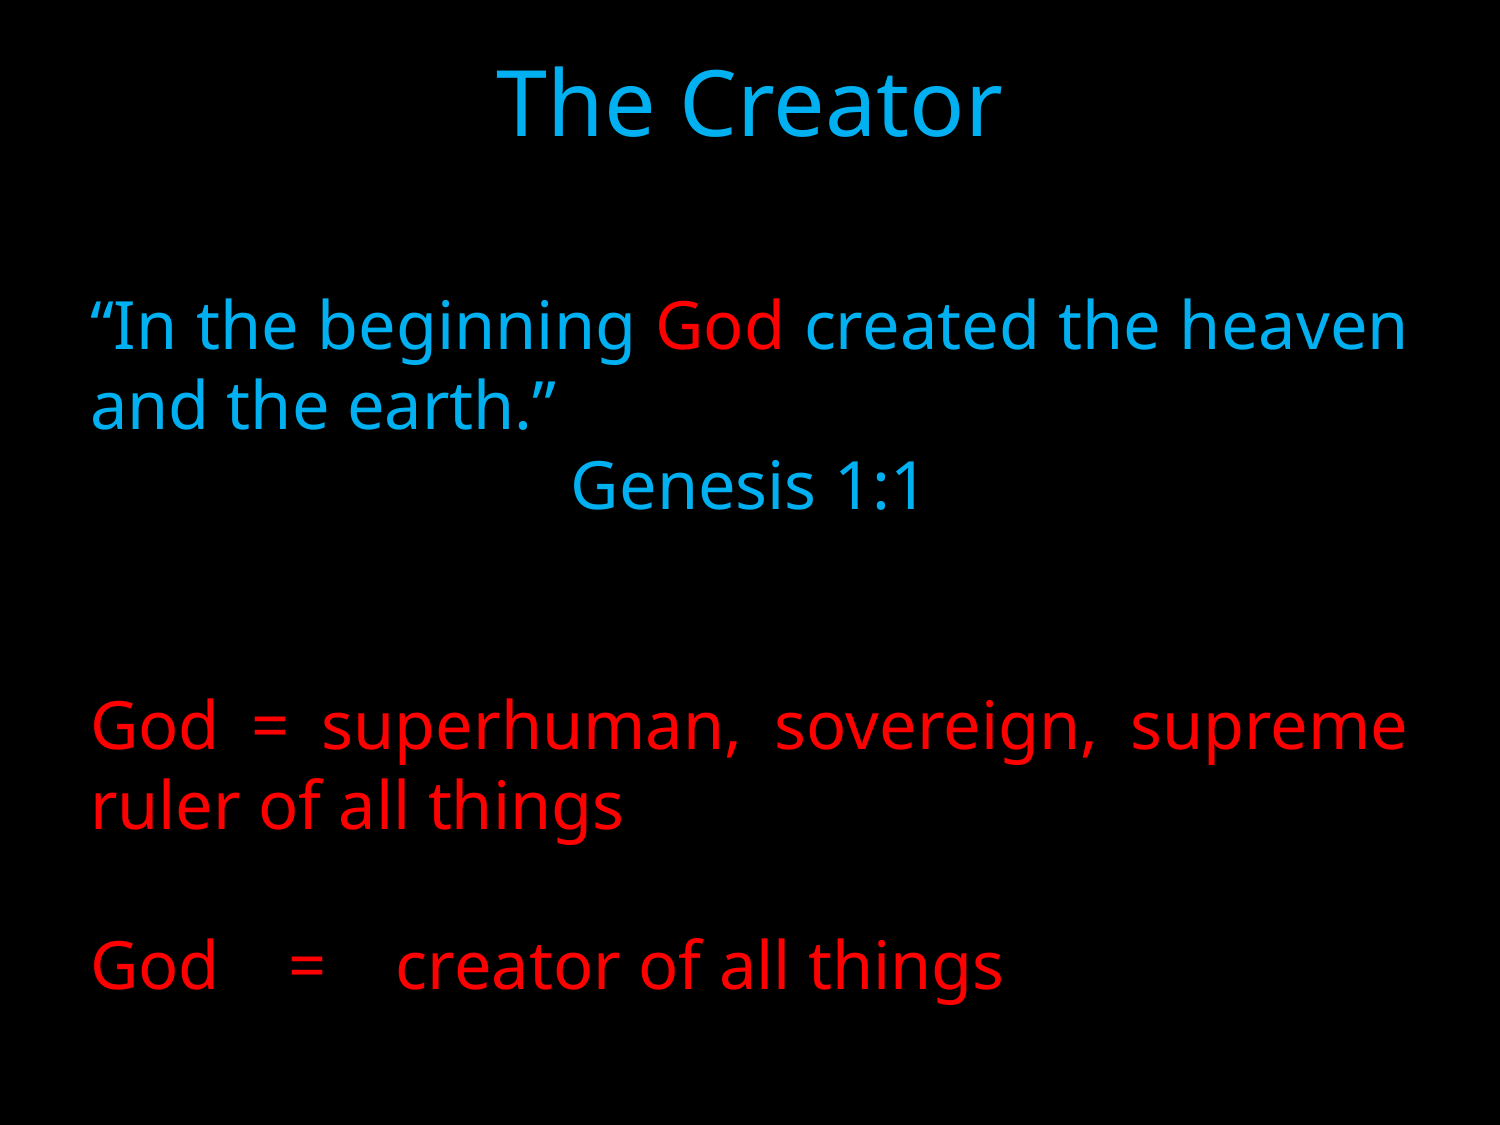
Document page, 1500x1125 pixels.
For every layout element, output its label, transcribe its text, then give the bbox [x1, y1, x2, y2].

list “In the beginning God created the heaven and the earth.” Genesis 1:1 God = superhuman, sovereign, supreme ruler of all things God = creator of all things [75, 275, 1425, 1025]
title The Creator [75, 24, 1425, 175]
